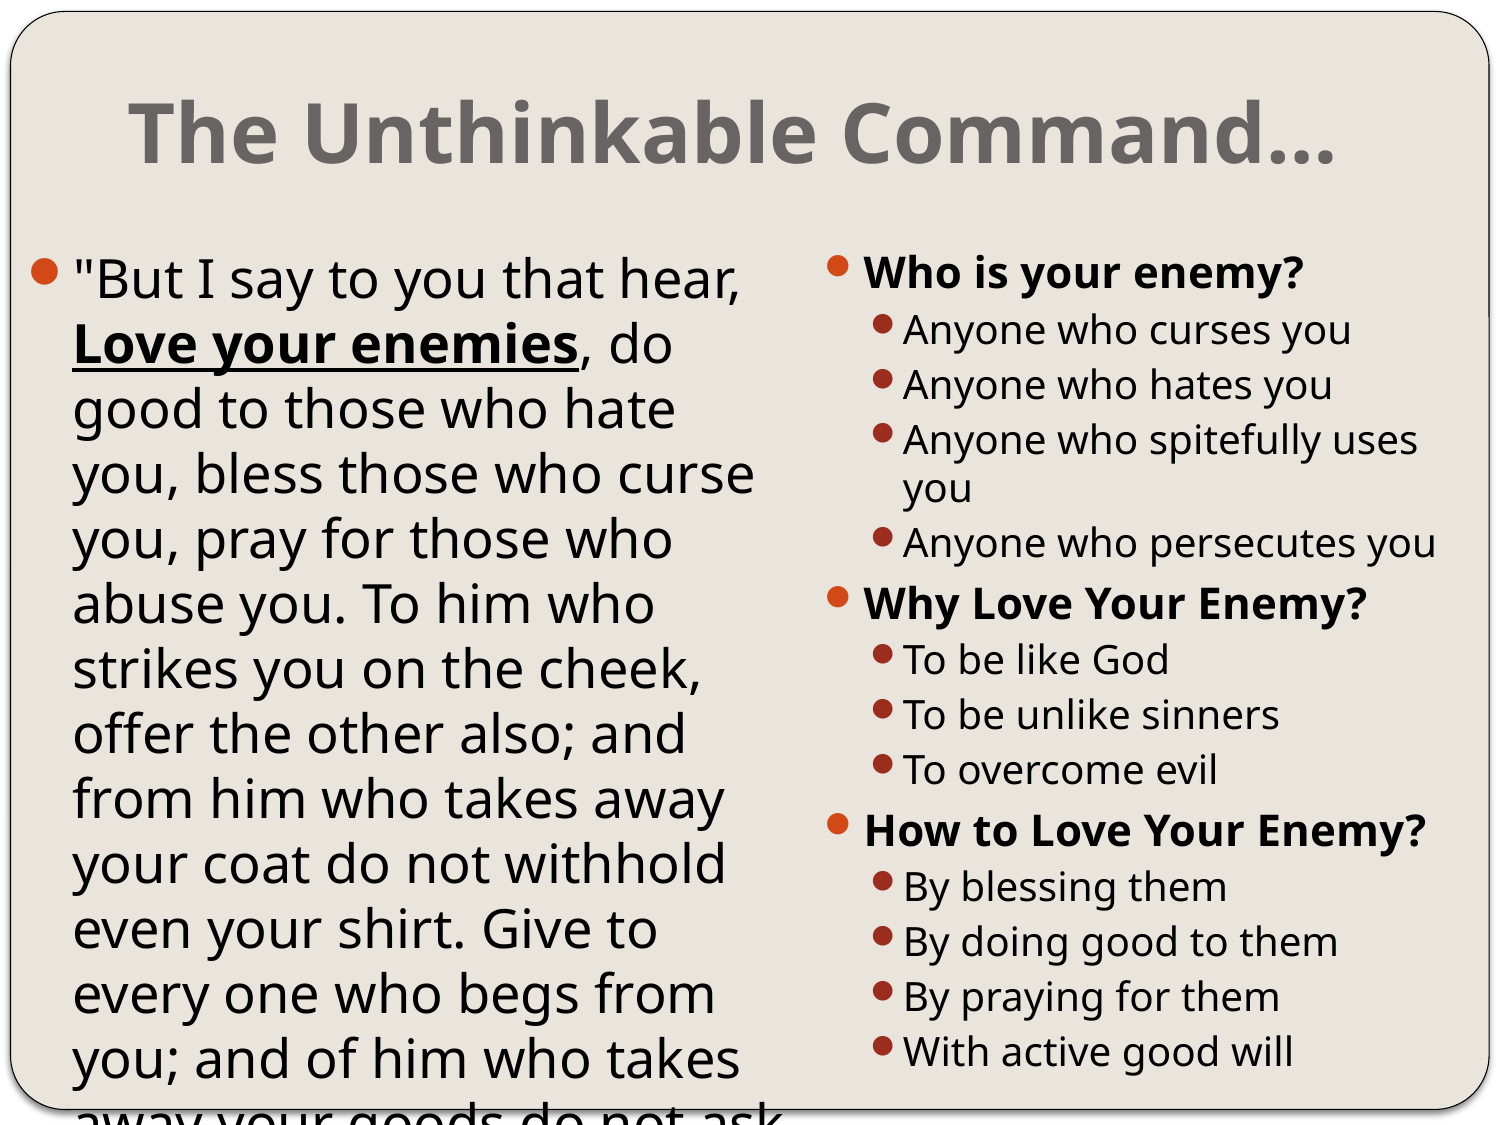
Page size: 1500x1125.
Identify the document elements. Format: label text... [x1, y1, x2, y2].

list "But I say to you that hear, Love your enemies, do good to those who hate you, bless those who curse you, pray for those who abuse you. To him who strikes you on the cheek, offer the other also; and from him who takes away your coat do not withhold even your shirt. Give to every one who begs from you; and of him who takes away your goods do not ask them again. And as you wish that men would do to you, do so to them. (Luke 6:27-31 RSV) [12, 237, 813, 1125]
title The Unthinkable Command… [112, 37, 1388, 196]
list Who is your enemy? Anyone who curses you Anyone who hates you Anyone who spitefully uses you Anyone who persecutes you Why Love Your Enemy? To be like God To be unlike sinners To overcome evil How to Love Your Enemy? By blessing them By doing good to them By praying for them With active good will [809, 237, 1500, 1088]
